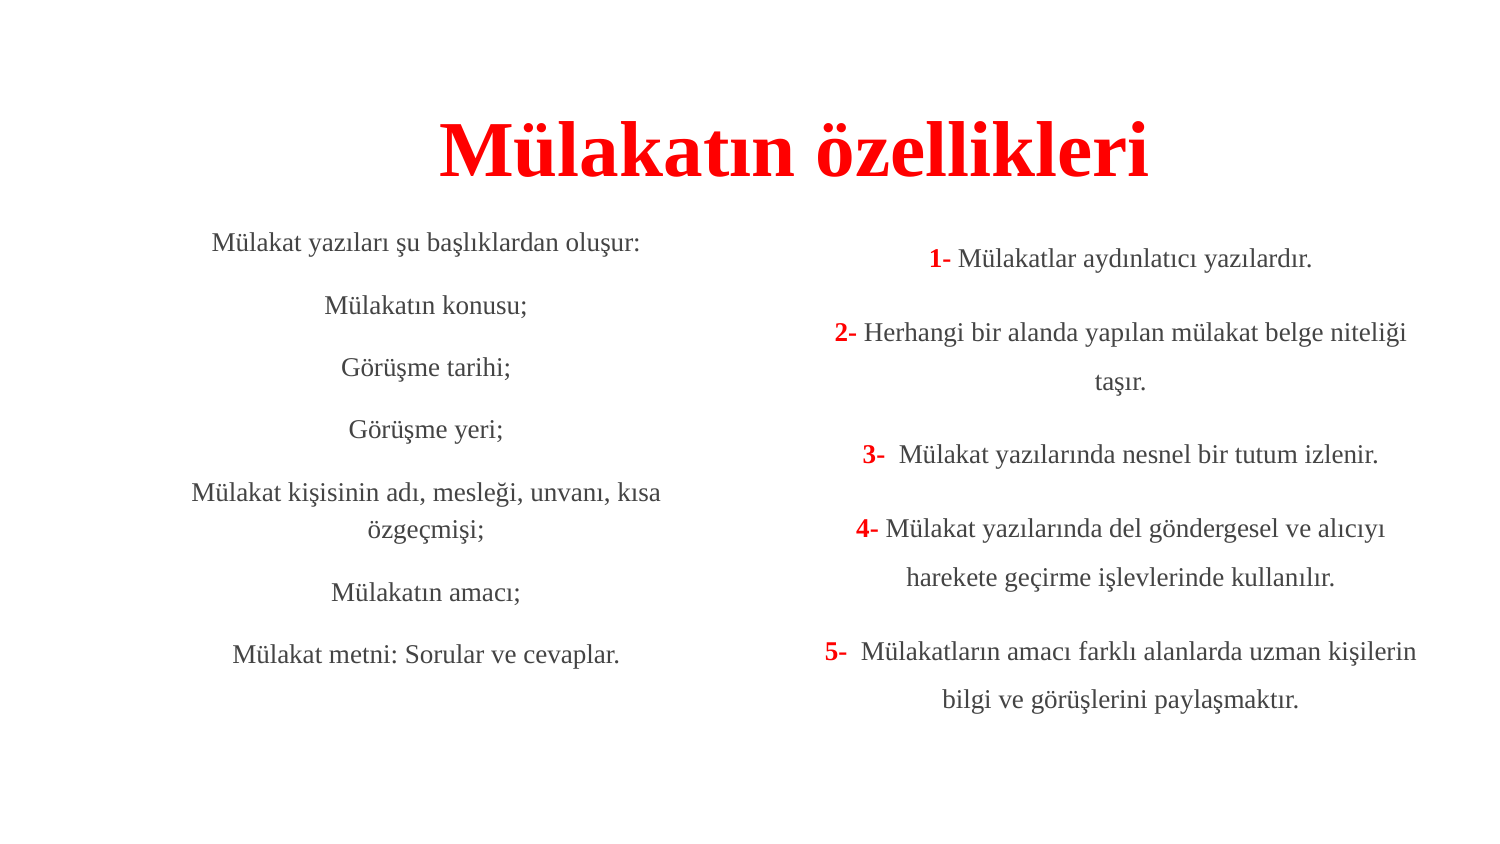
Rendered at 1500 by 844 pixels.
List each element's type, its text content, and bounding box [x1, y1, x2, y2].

title Mülakatın özellikleri [51, 72, 1449, 167]
list Mülakat yazıları şu başlıklardan oluşur: Mülakatın konusu; Görüşme tarihi; Görüşme yeri; Mülakat kişisinin adı, mesleği, unvanı, kısa özgeçmişi; Mülakatın amacı; Mülakat metni: Sorular ve cevaplar. [51, 189, 708, 750]
list 1- Mülakatlar aydınlatıcı yazılardır. 2- Herhangi bir alanda yapılan mülakat belge niteliği taşır. 3- Mülakat yazılarında nesnel bir tutum izlenir. 4- Mülakat yazılarında del göndergesel ve alıcıyı harekete geçirme işlevlerinde kullanılır. 5- Mülakatların amacı farklı alanlarda uzman kişilerin bilgi ve görüşlerini paylaşmaktır. [792, 189, 1449, 750]
